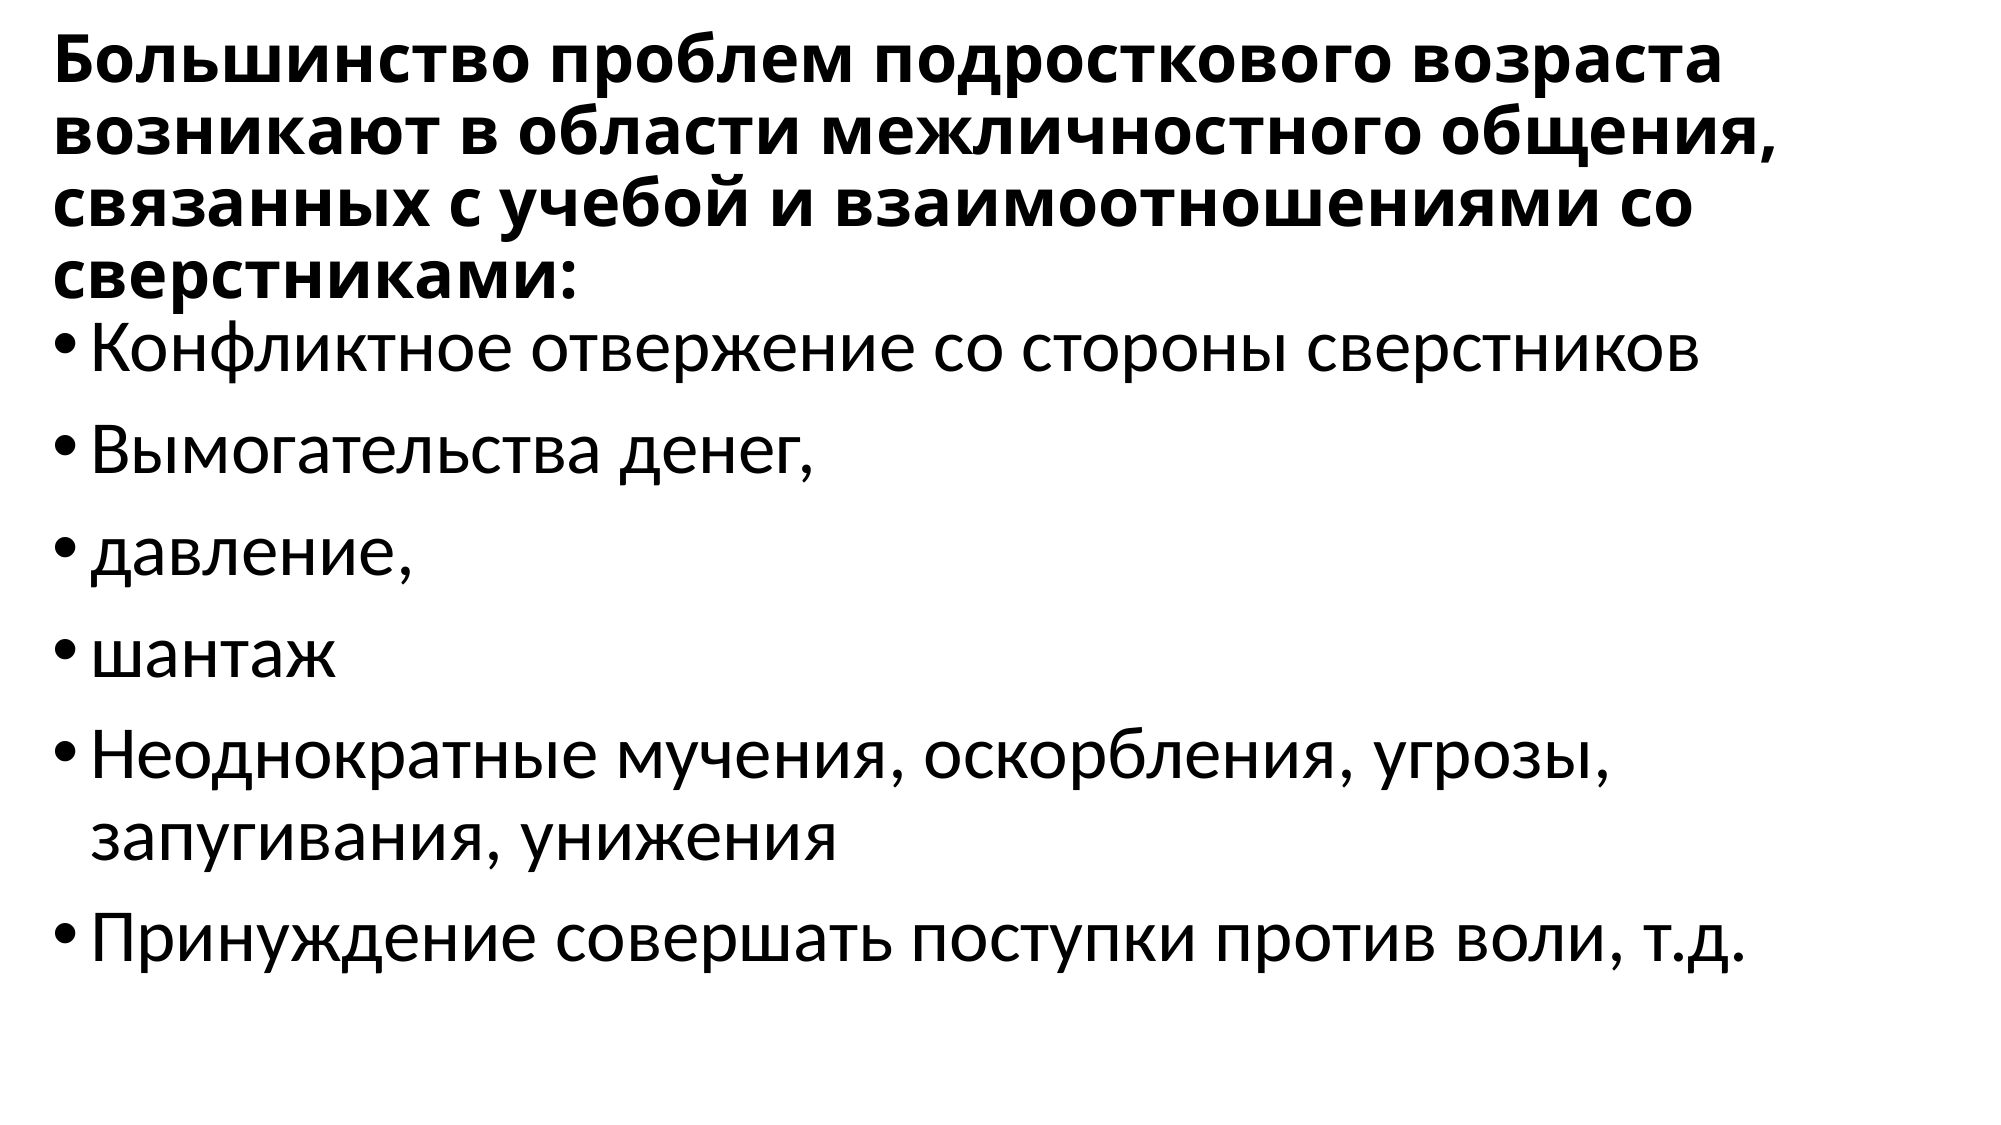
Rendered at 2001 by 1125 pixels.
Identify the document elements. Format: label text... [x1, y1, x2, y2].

list Конфликтное отвержение со стороны сверстников Вымогательства денег, давление, шантаж Неоднократные мучения, оскорбления, угрозы, запугивания, унижения Принуждение совершать поступки против воли, т.д. [37, 299, 1863, 1067]
title Большинство проблем подросткового возраста возникают в области межличностного общения, связанных с учебой и взаимоотношениями со сверстниками: [37, 59, 2000, 278]
